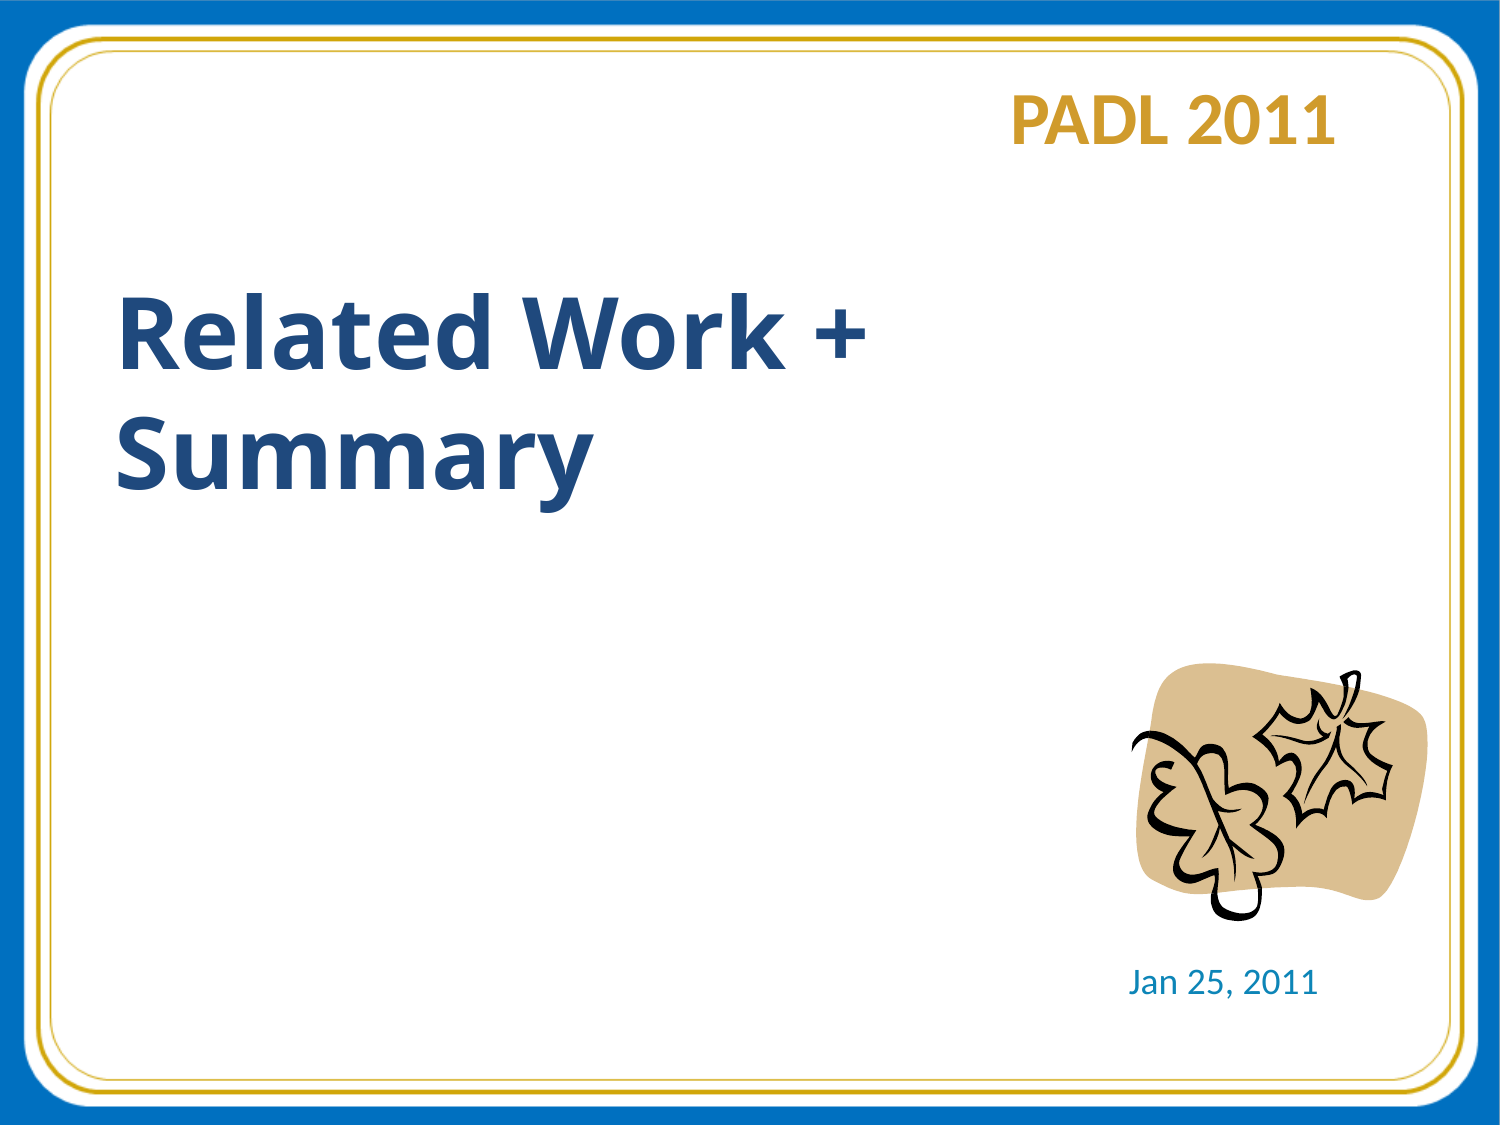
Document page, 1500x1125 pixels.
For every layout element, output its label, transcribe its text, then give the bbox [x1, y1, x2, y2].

picture [0, 0, 1500, 1125]
title Related Work + Summary [99, 262, 913, 813]
